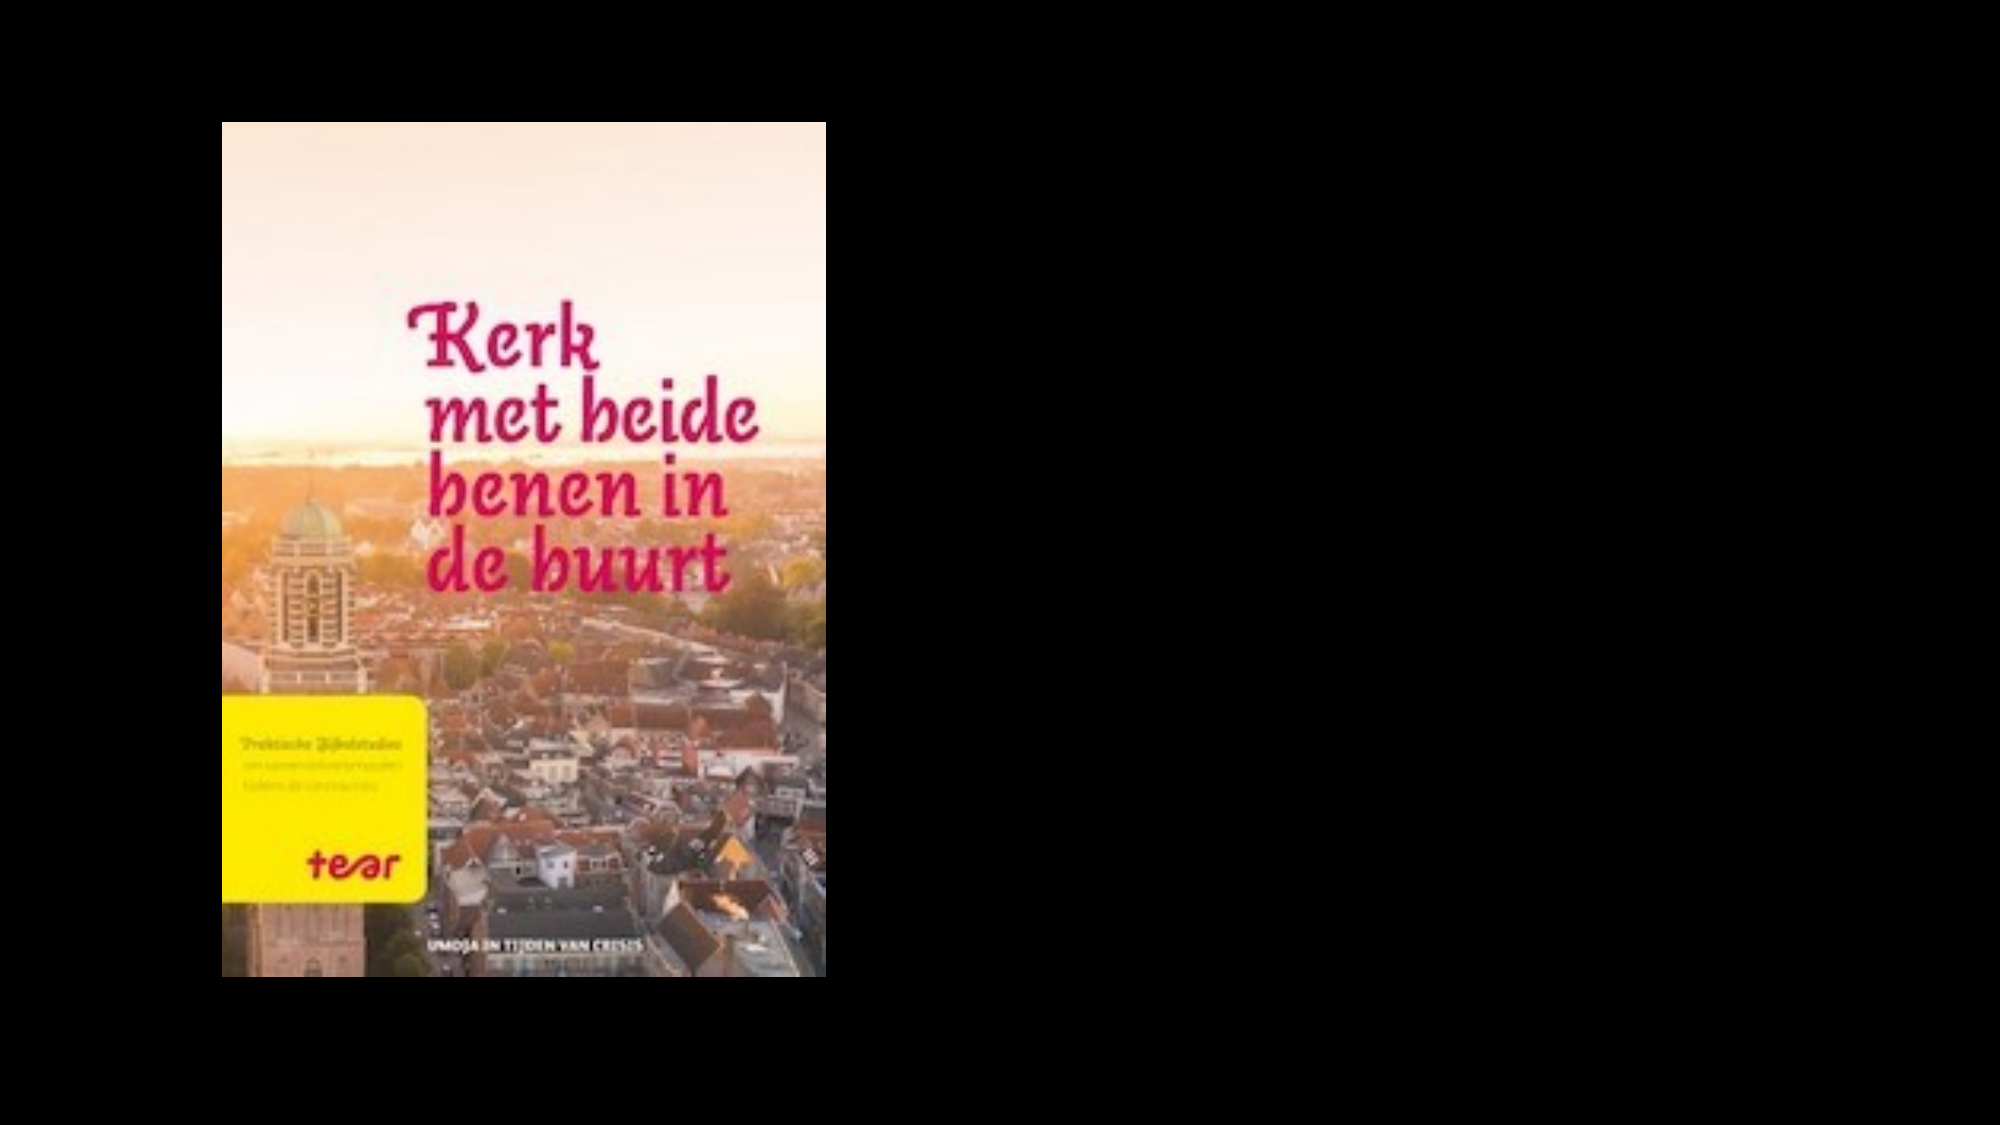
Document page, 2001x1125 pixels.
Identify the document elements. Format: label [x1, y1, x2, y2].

list [222, 122, 826, 977]
